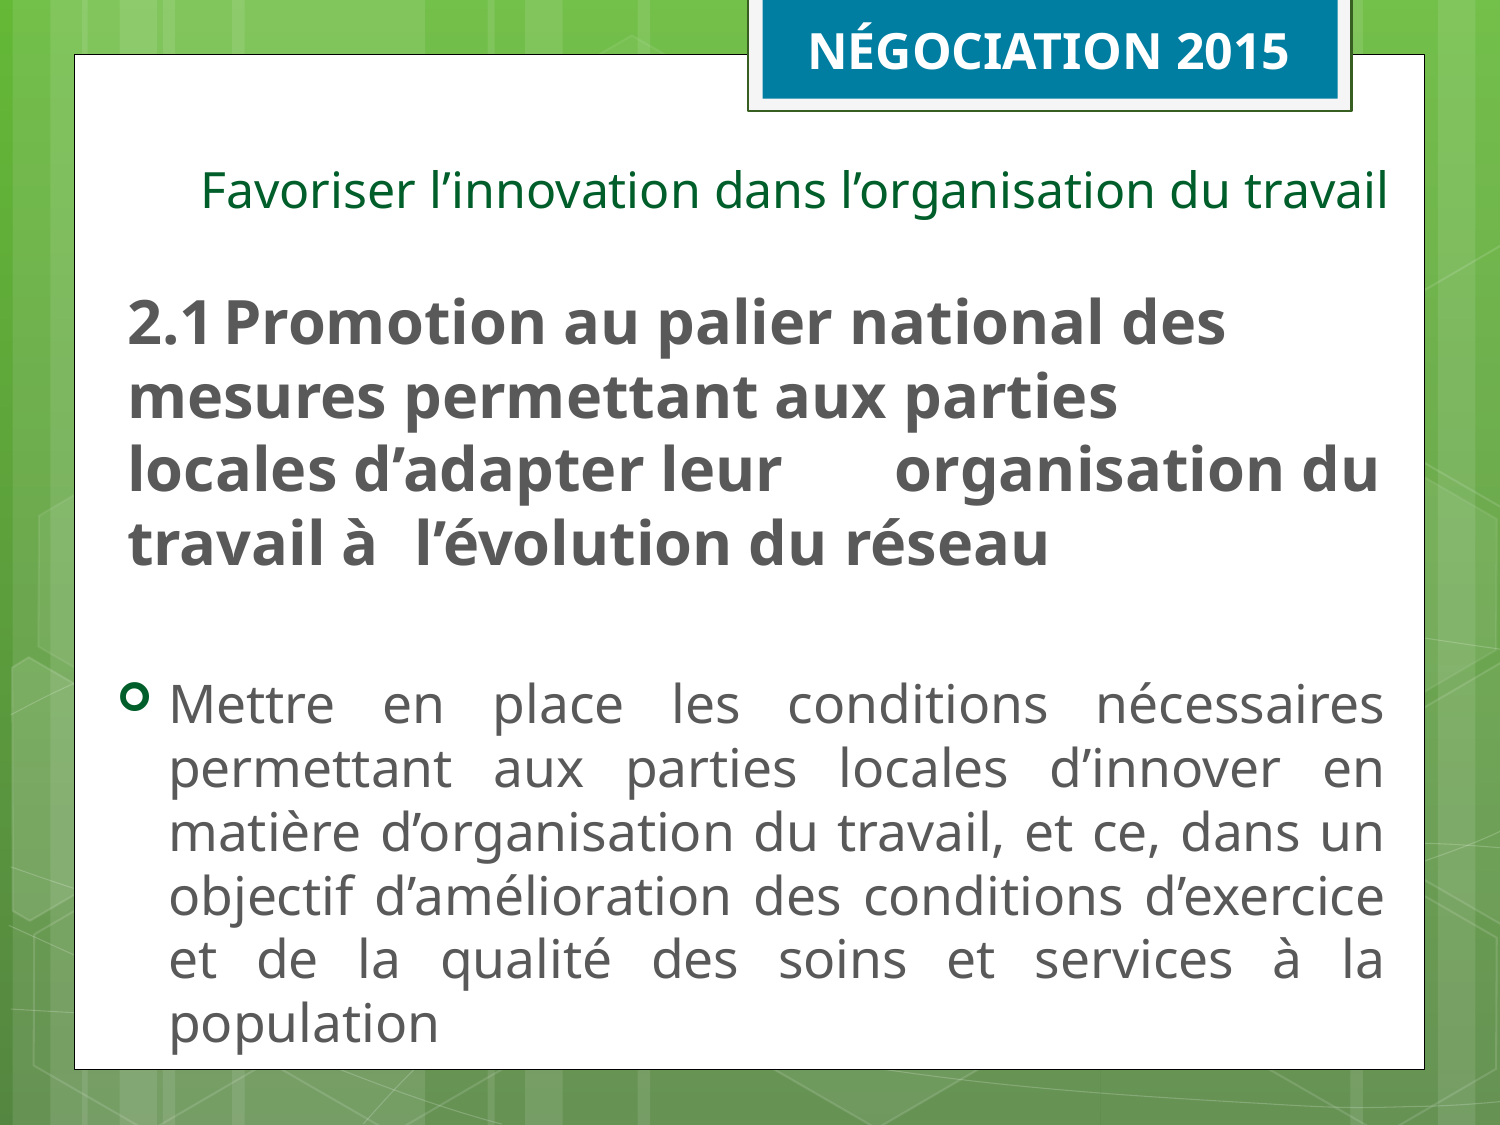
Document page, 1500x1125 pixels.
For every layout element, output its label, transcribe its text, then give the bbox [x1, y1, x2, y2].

title Favoriser l’innovation dans l’organisation du travail [158, 137, 1406, 227]
list 2.1 Promotion au palier national des mesures permettant aux parties locales d’adapter leur organisation du travail à l’évolution du réseau Mettre en place les conditions nécessaires permettant aux parties locales d’innover en matière d’organisation du travail, et ce, dans un objectif d’amélioration des conditions d’exercice et de la qualité des soins et services à la population [101, 276, 1401, 1065]
text_box NÉGOCIATION 2015 [765, 12, 1332, 87]
